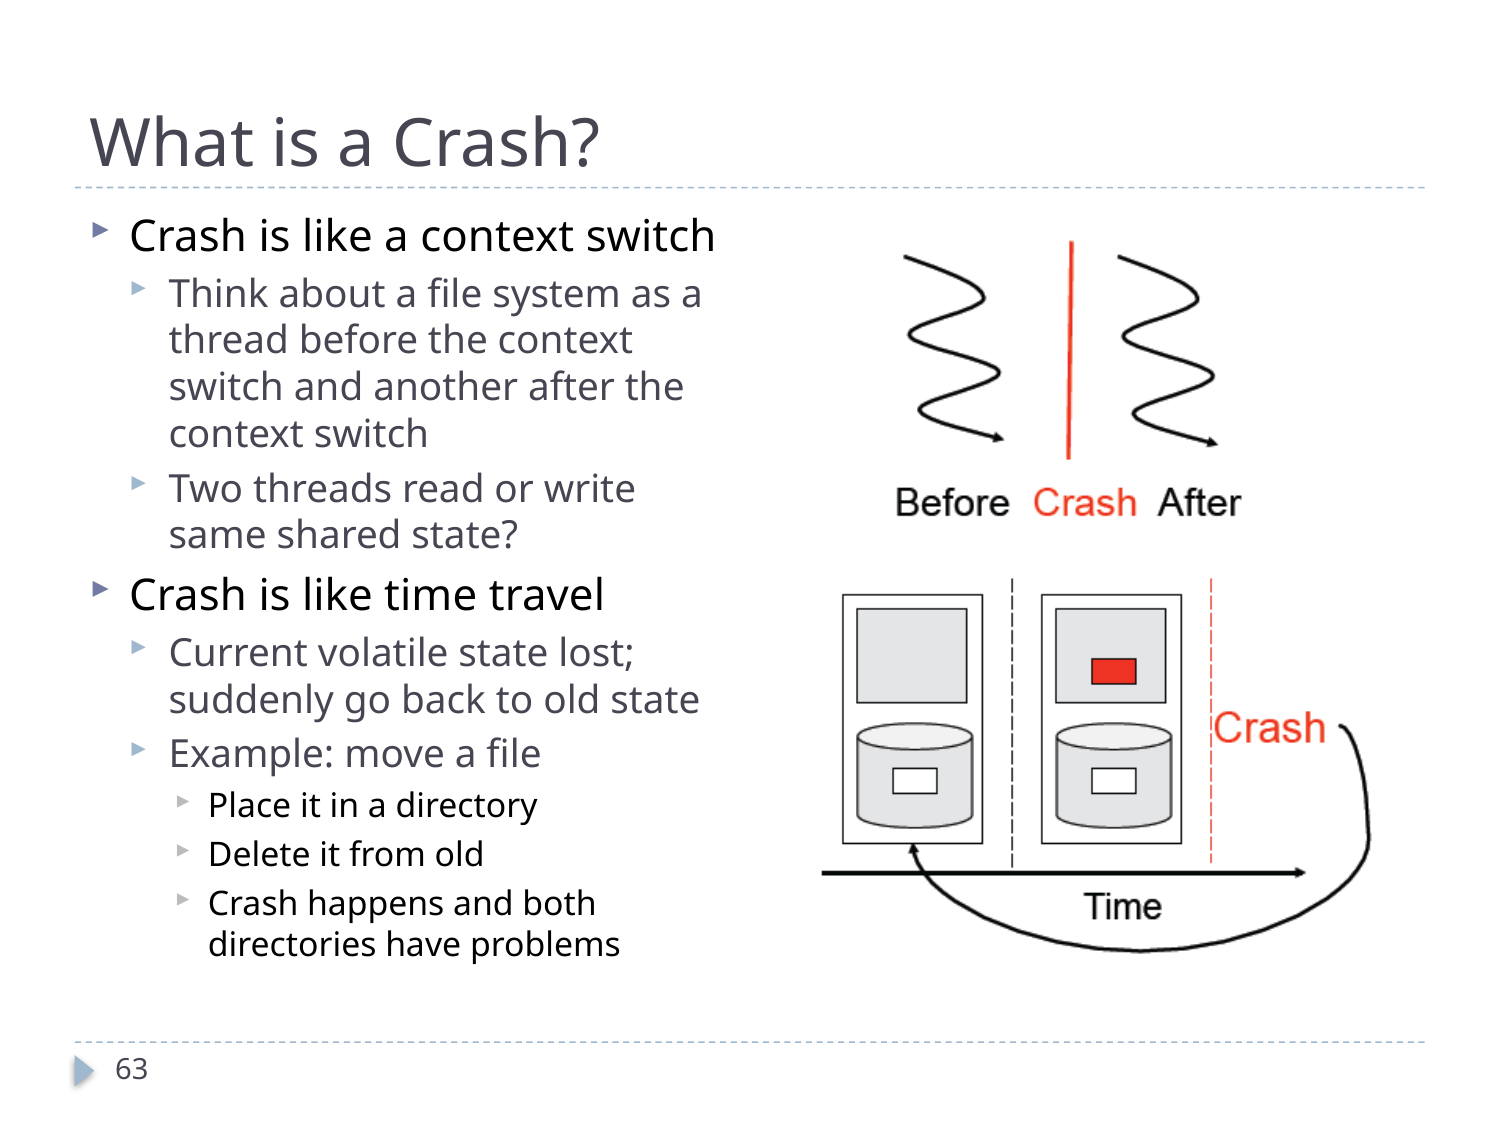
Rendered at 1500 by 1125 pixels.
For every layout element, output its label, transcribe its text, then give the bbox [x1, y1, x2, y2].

slide_number 63 [100, 1042, 426, 1103]
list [808, 229, 1375, 979]
list Crash is like a context switch Think about a file system as a thread before the context switch and another after the context switch Two threads read or write same shared state? Crash is like time travel Current volatile state lost; suddenly go back to old state Example: move a file Place it in a directory Delete it from old Crash happens and both directories have problems [75, 200, 738, 1010]
title What is a Crash? [75, 37, 1425, 188]
